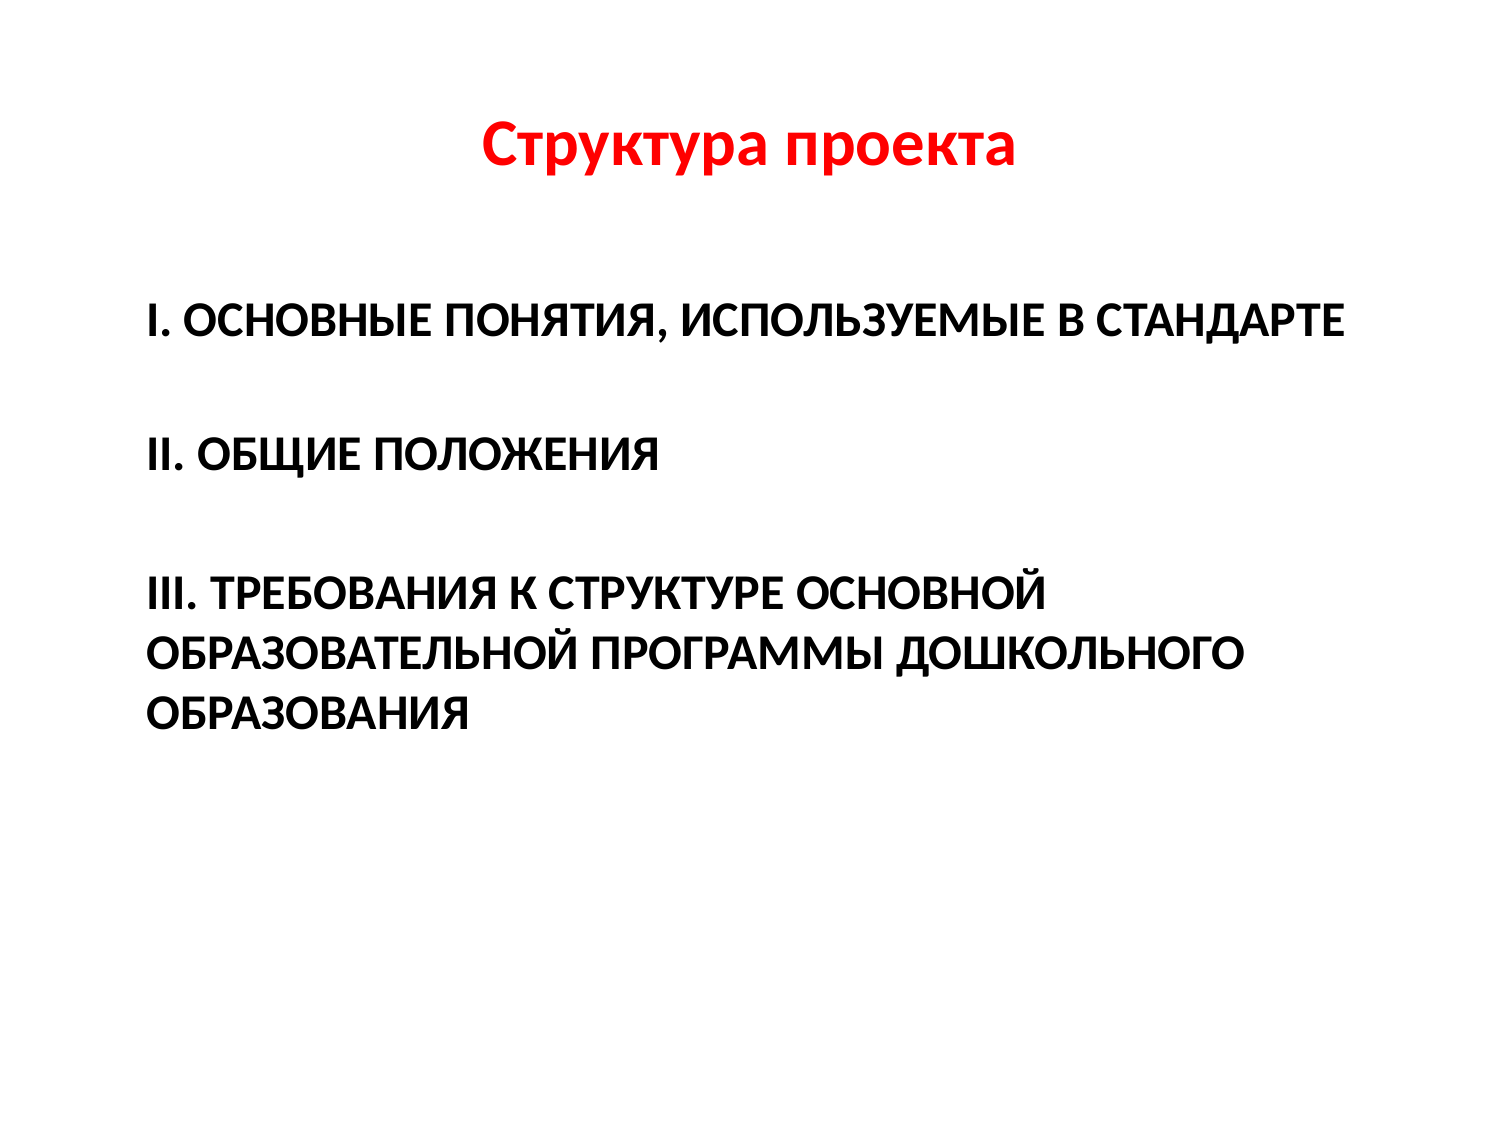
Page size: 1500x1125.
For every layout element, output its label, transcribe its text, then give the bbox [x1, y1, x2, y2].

list I. ОСНОВНЫЕ ПОНЯТИЯ, ИСПОЛЬЗУЕМЫЕ В СТАНДАРТЕ II. ОБЩИЕ ПОЛОЖЕНИЯ III. ТРЕБОВАНИЯ К СТРУКТУРЕ ОСНОВНОЙ ОБРАЗОВАТЕЛЬНОЙ ПРОГРАММЫ ДОШКОЛЬНОГО ОБРАЗОВАНИЯ [74, 262, 1426, 1006]
title Структура проекта [74, 44, 1426, 233]
